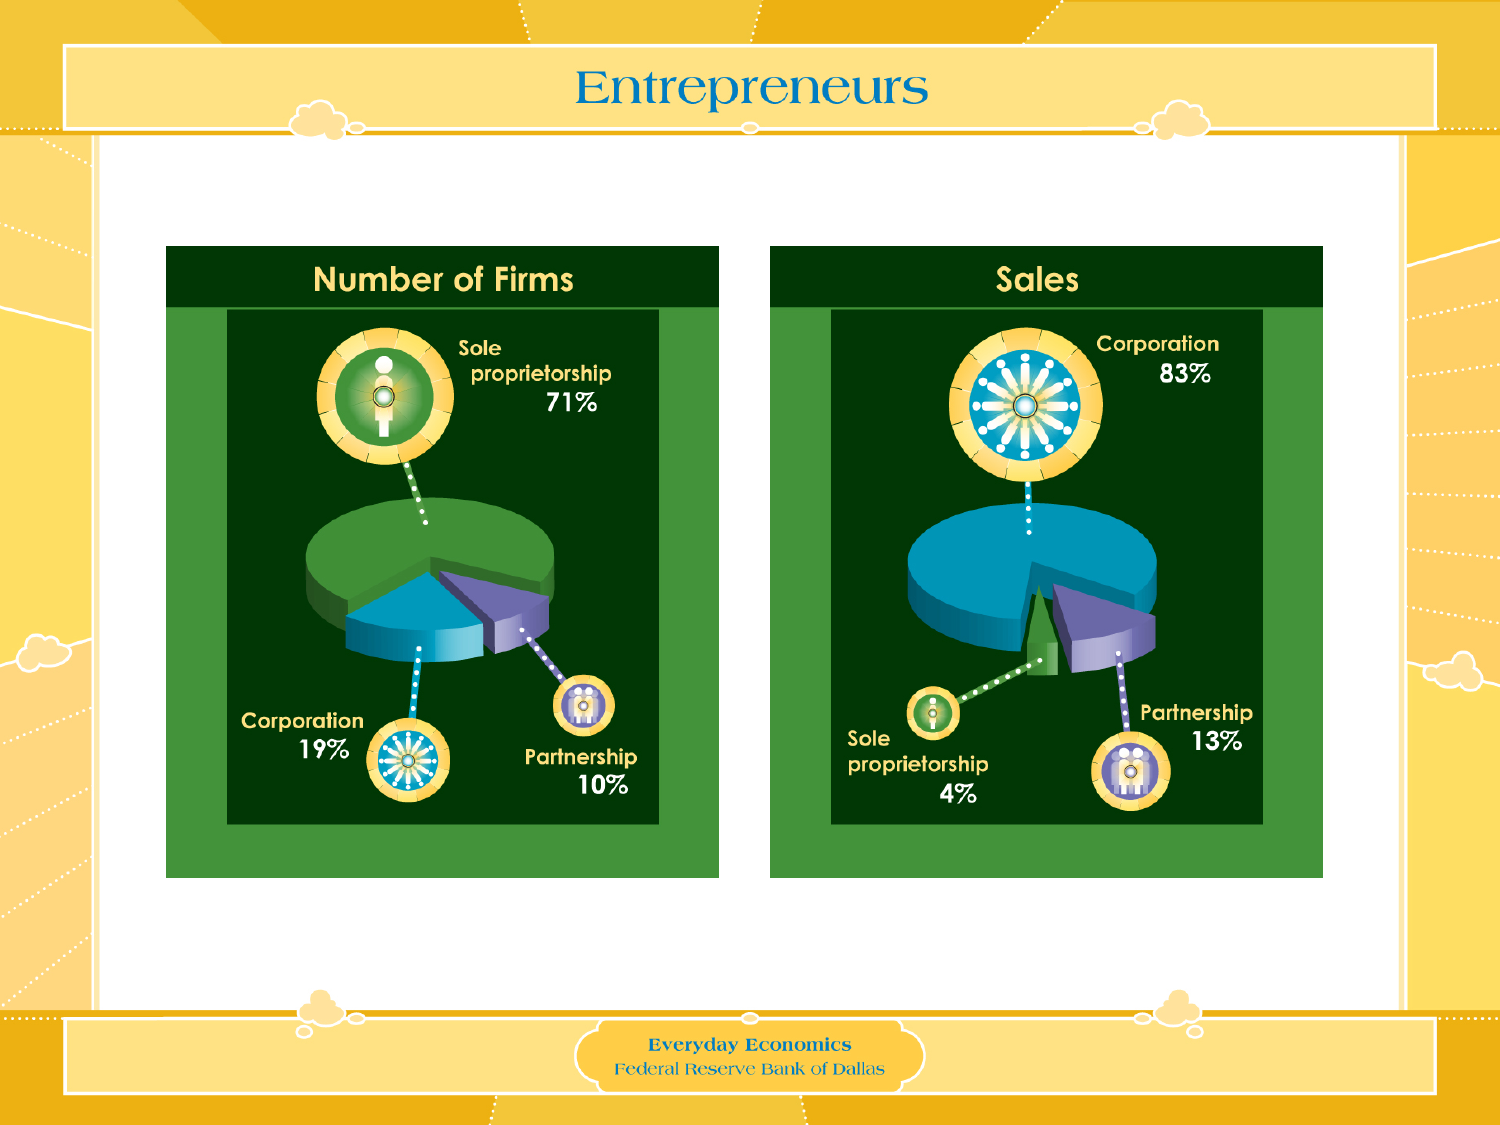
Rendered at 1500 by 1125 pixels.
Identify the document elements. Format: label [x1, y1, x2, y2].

list [166, 246, 720, 879]
picture [0, 0, 1500, 1125]
